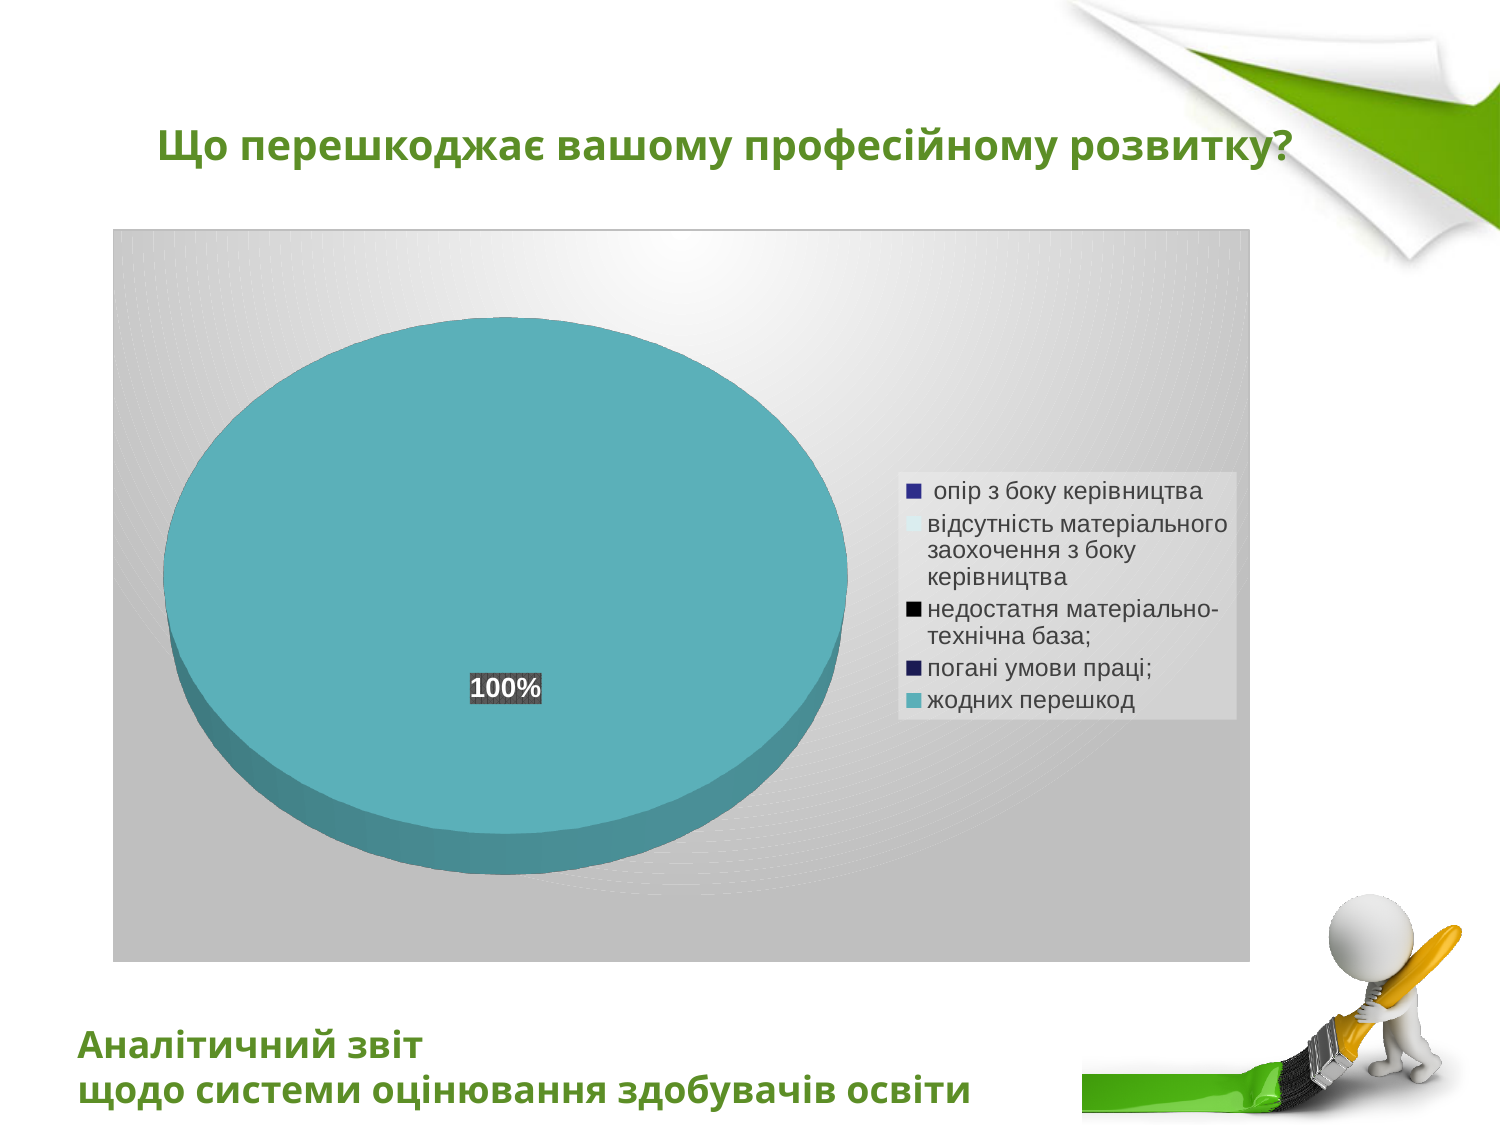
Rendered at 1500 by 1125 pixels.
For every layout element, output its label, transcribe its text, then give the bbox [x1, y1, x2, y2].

text_box Що перешкоджає вашому професійному розвитку? [24, 111, 1425, 177]
chart [112, 228, 1251, 963]
text_box Аналітичний звіт щодо системи оцінювання здобувачів освіти [62, 1013, 1060, 1119]
picture [0, 0, 1500, 1125]
